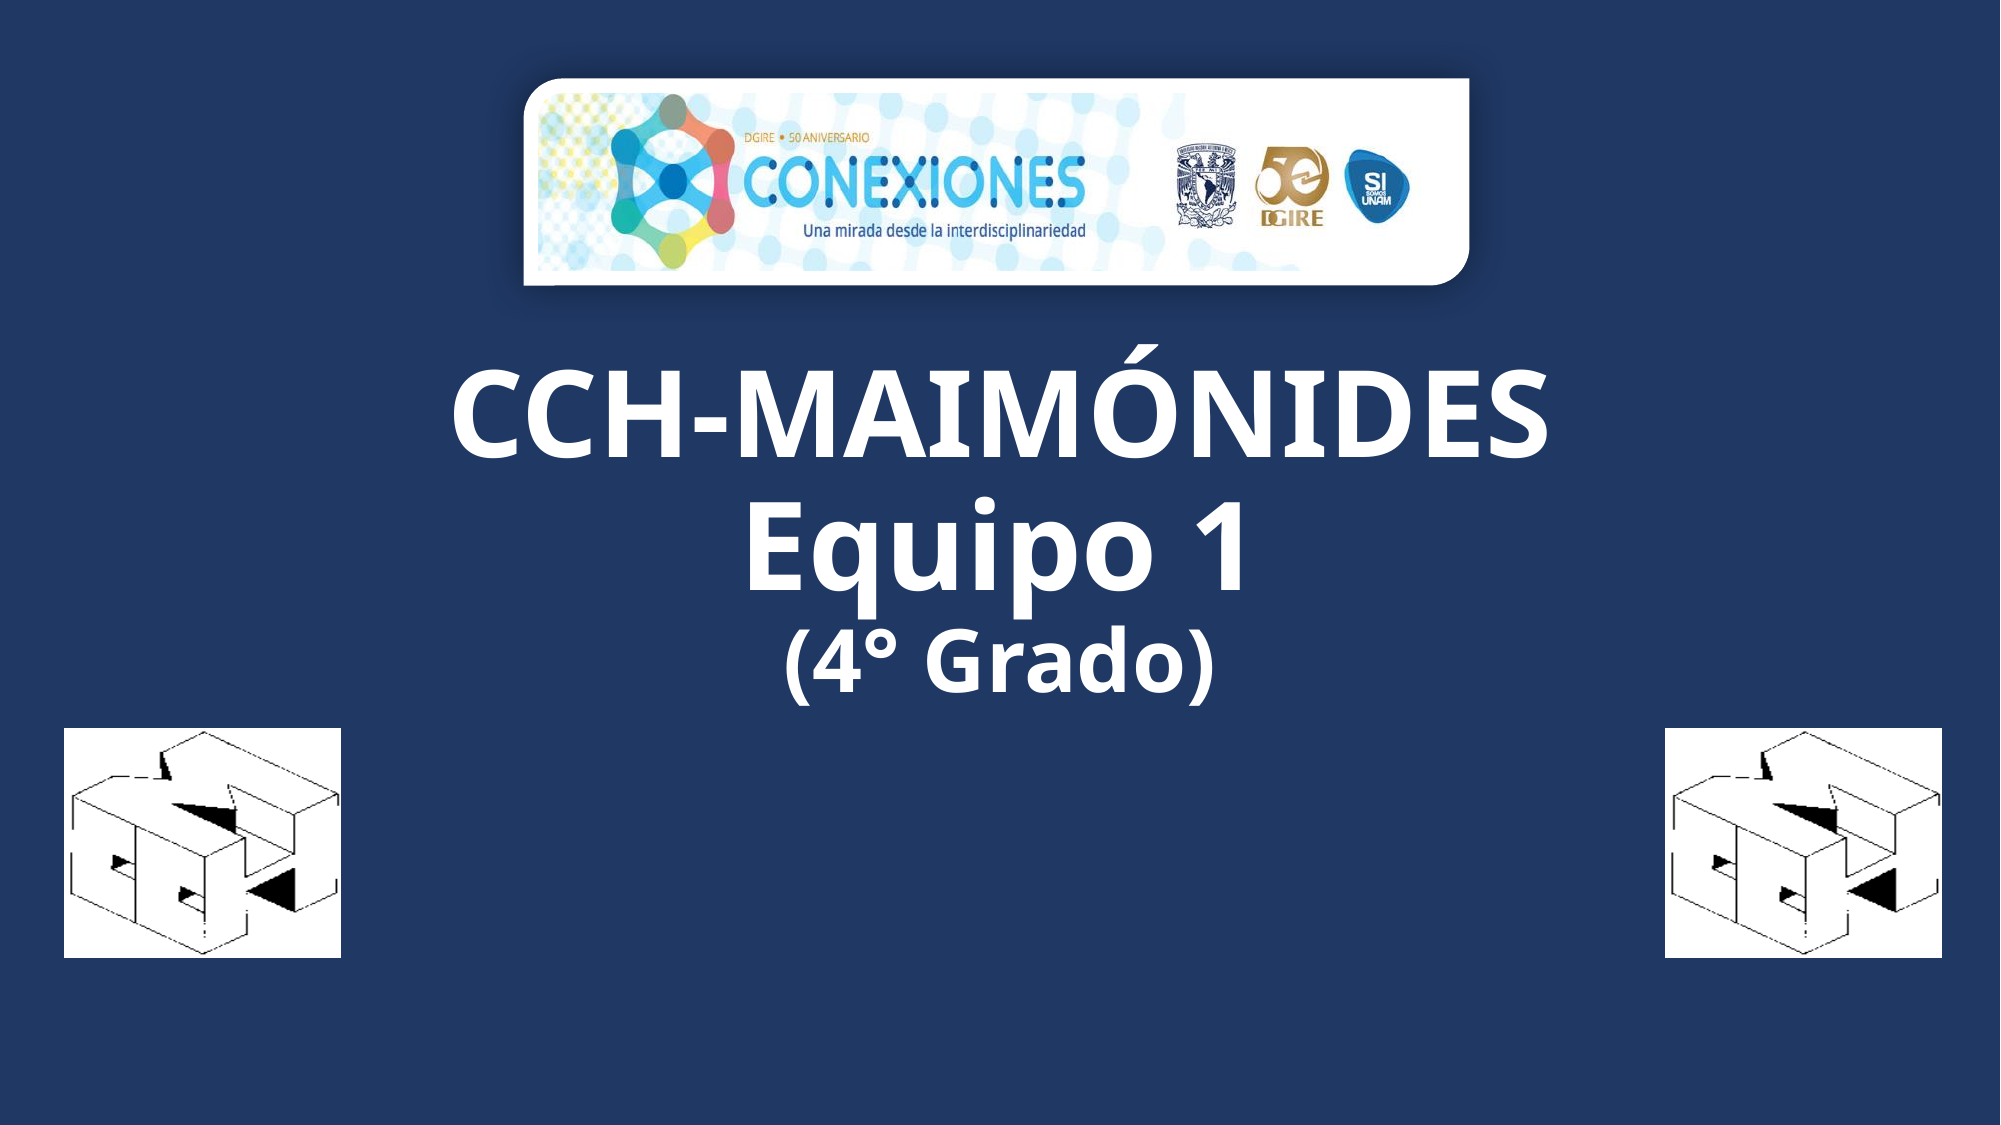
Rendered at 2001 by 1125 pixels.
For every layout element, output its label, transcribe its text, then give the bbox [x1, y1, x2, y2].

title CCH-MAIMÓNIDES Equipo 1 (4° Grado) [249, 236, 1750, 987]
picture [1665, 728, 1942, 958]
picture [530, 85, 1463, 279]
picture [63, 728, 341, 958]
